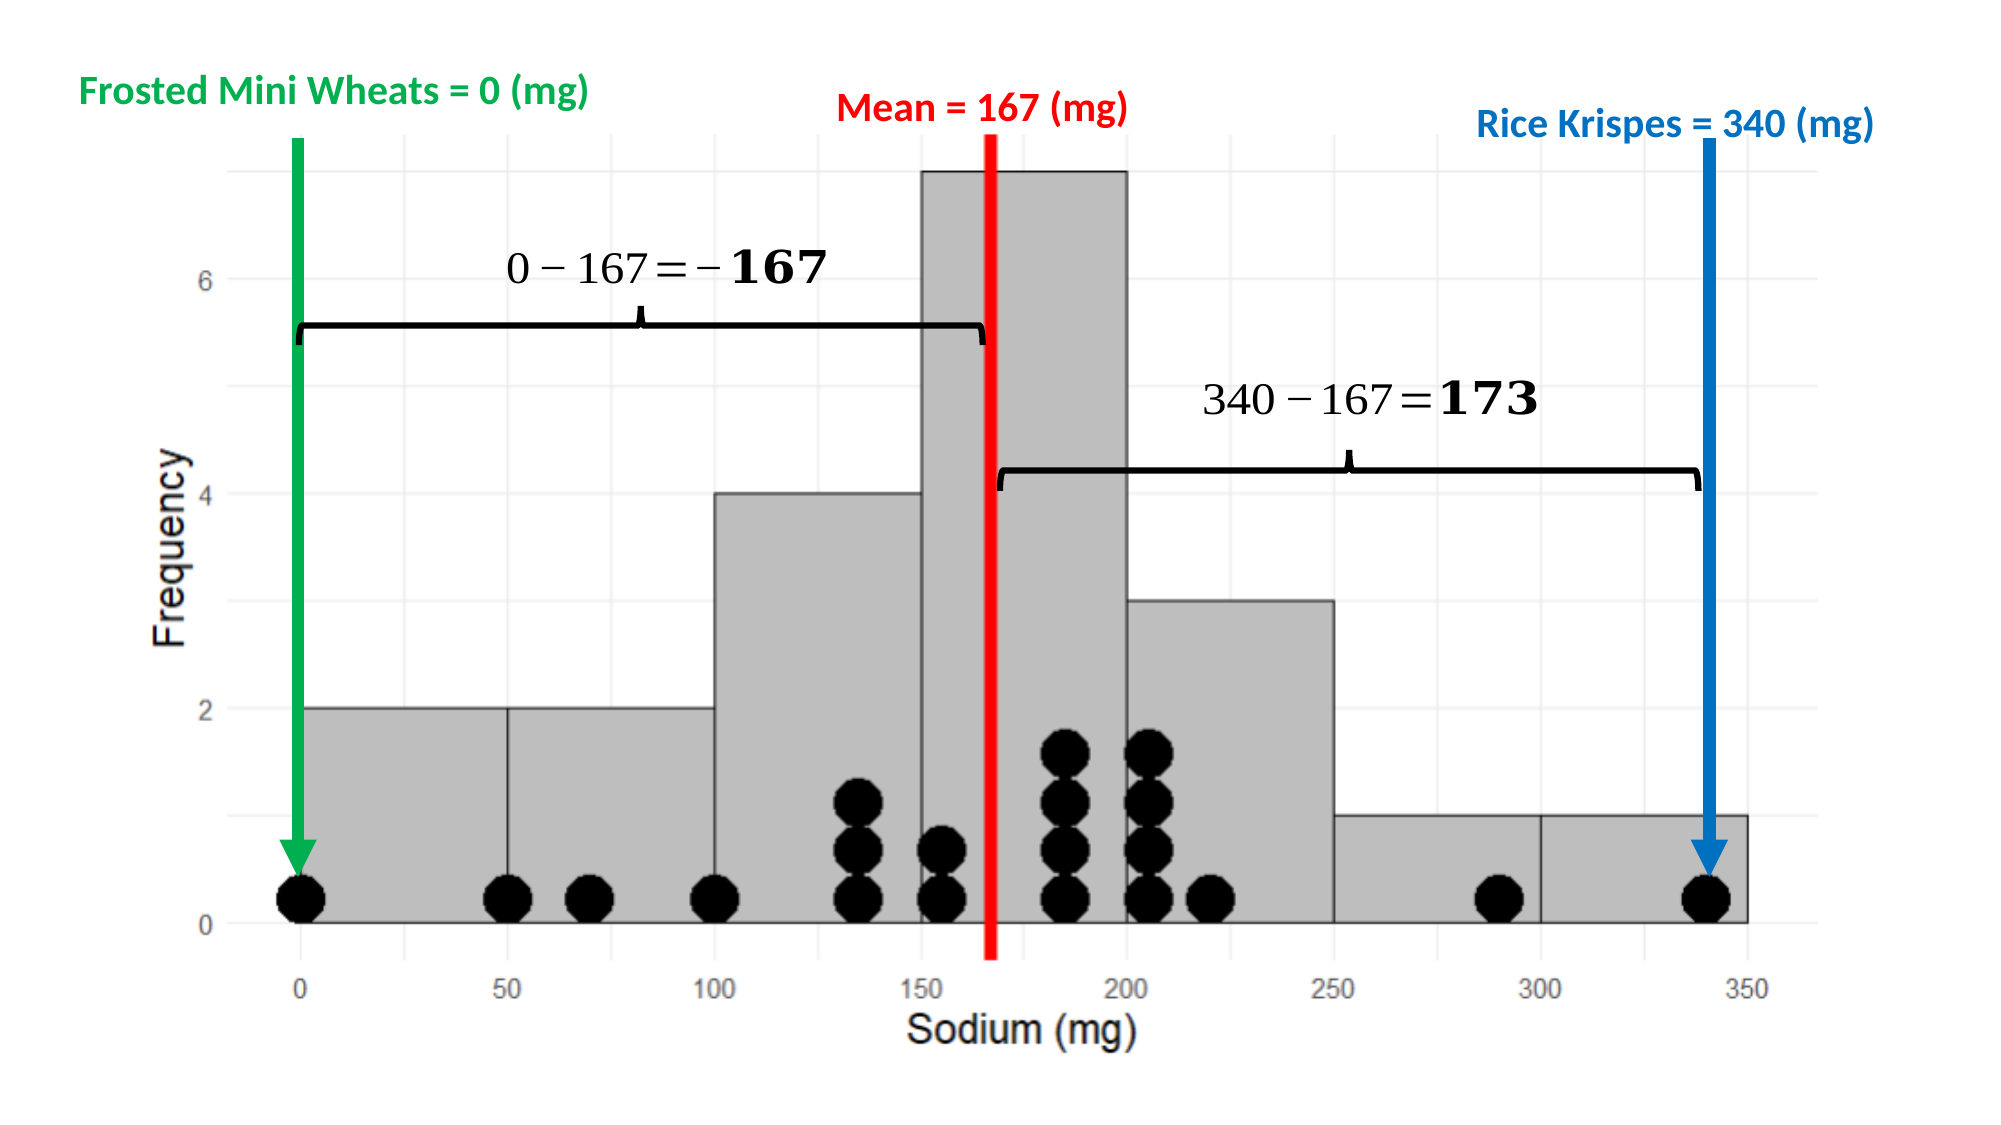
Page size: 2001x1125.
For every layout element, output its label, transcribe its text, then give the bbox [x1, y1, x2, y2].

picture [137, 122, 1829, 1066]
text_box Rice Krispes = 340 (mg) [1461, 88, 1891, 154]
text_box Frosted Mini Wheats = 0 (mg) [63, 55, 605, 121]
text_box Mean = 167 (mg) [821, 72, 1145, 122]
